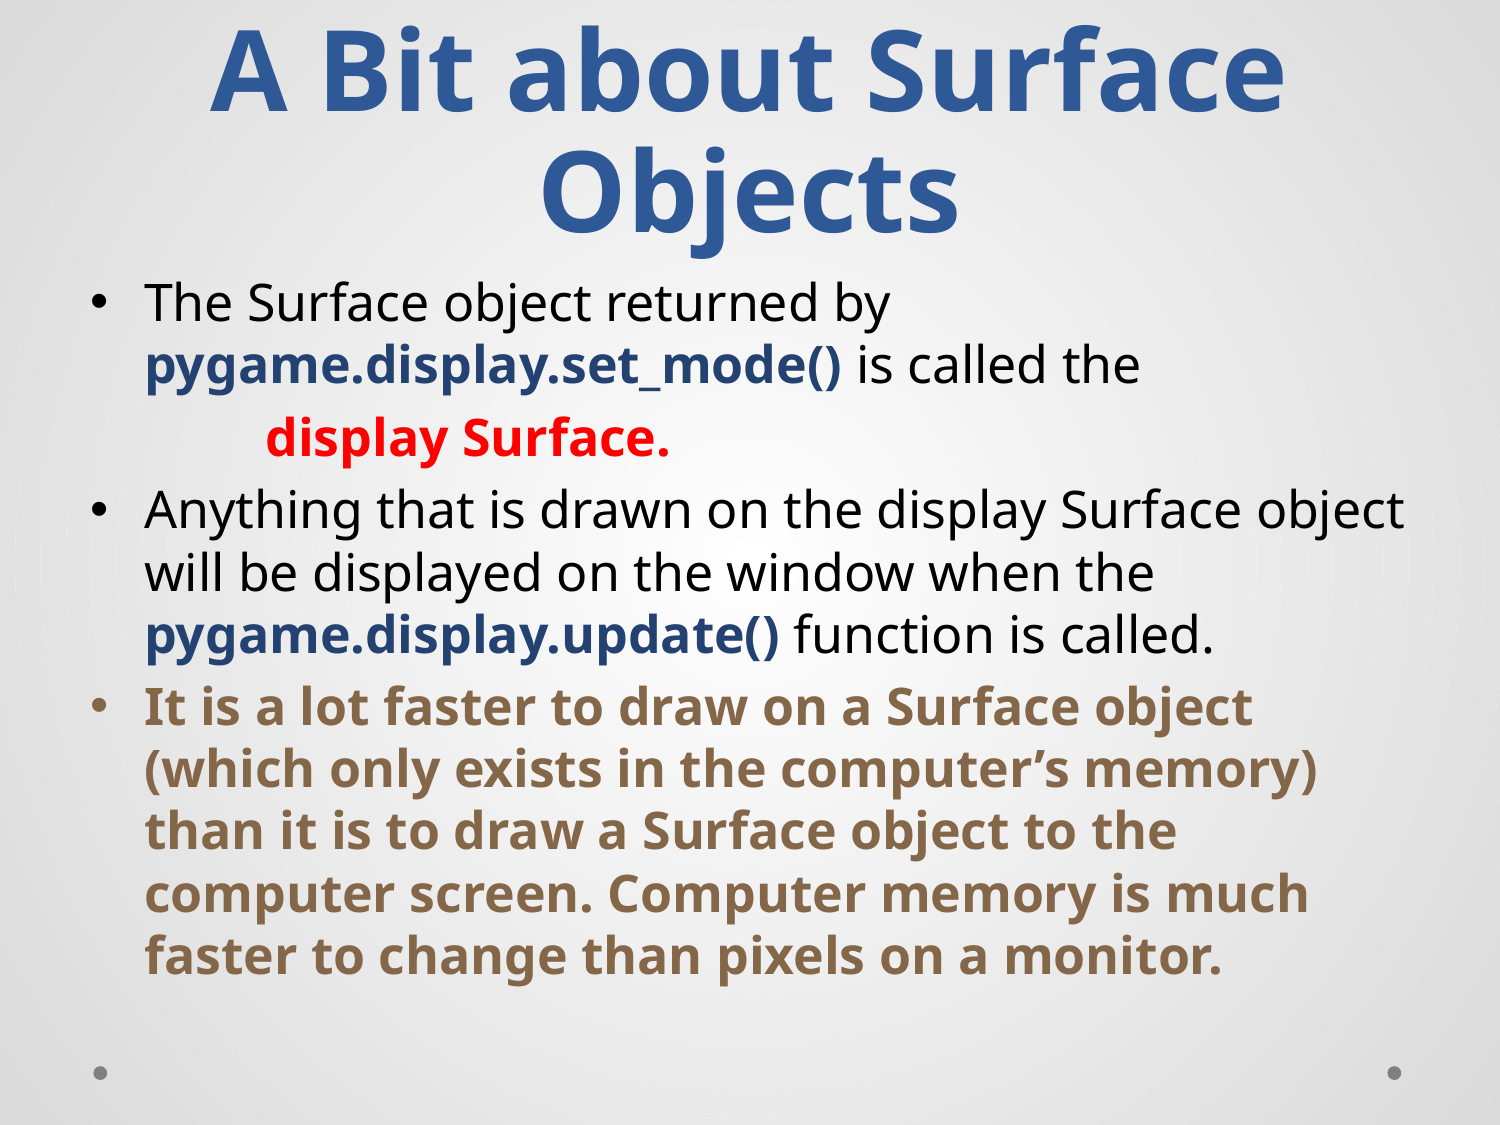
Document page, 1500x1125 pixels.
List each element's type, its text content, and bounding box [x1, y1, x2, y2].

title A Bit about Surface Objects [75, 0, 1425, 262]
list The Surface object returned by pygame.display.set_mode() is called the display Surface. Anything that is drawn on the display Surface object will be displayed on the window when the pygame.display.update() function is called. It is a lot faster to draw on a Surface object (which only exists in the computer’s memory) than it is to draw a Surface object to the computer screen. Computer memory is much faster to change than pixels on a monitor. [75, 262, 1425, 1005]
